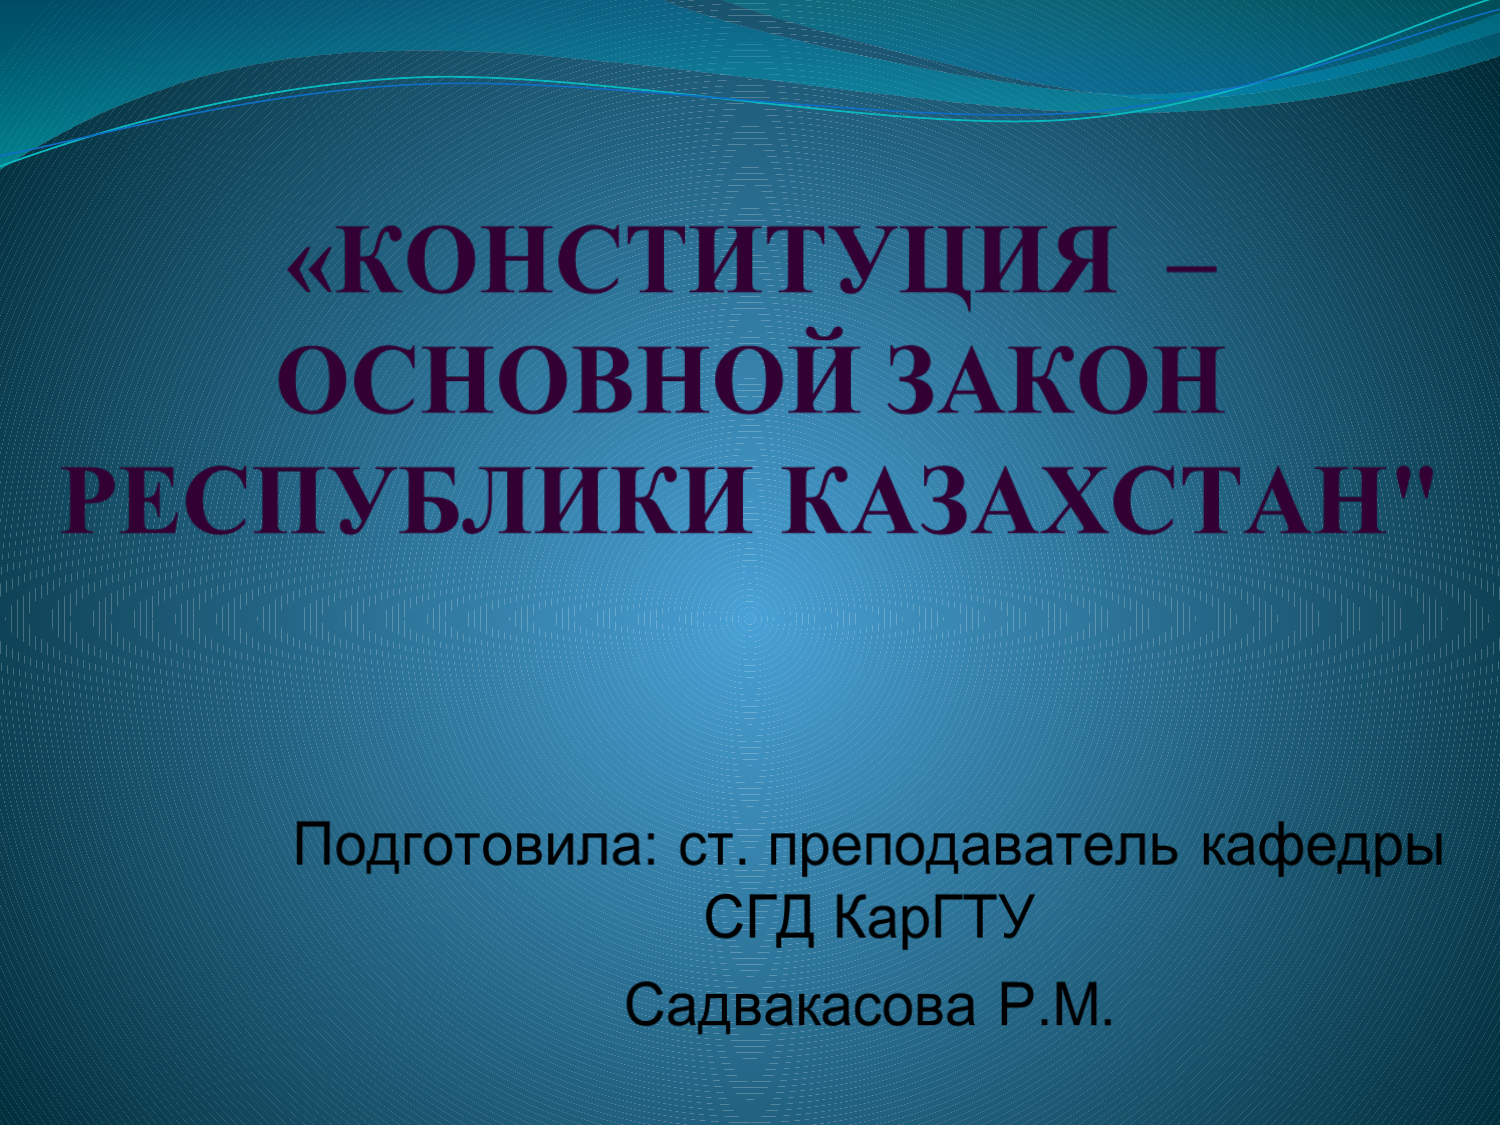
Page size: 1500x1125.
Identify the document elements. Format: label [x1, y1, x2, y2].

picture [0, 97, 1500, 658]
picture [253, 750, 1500, 1094]
